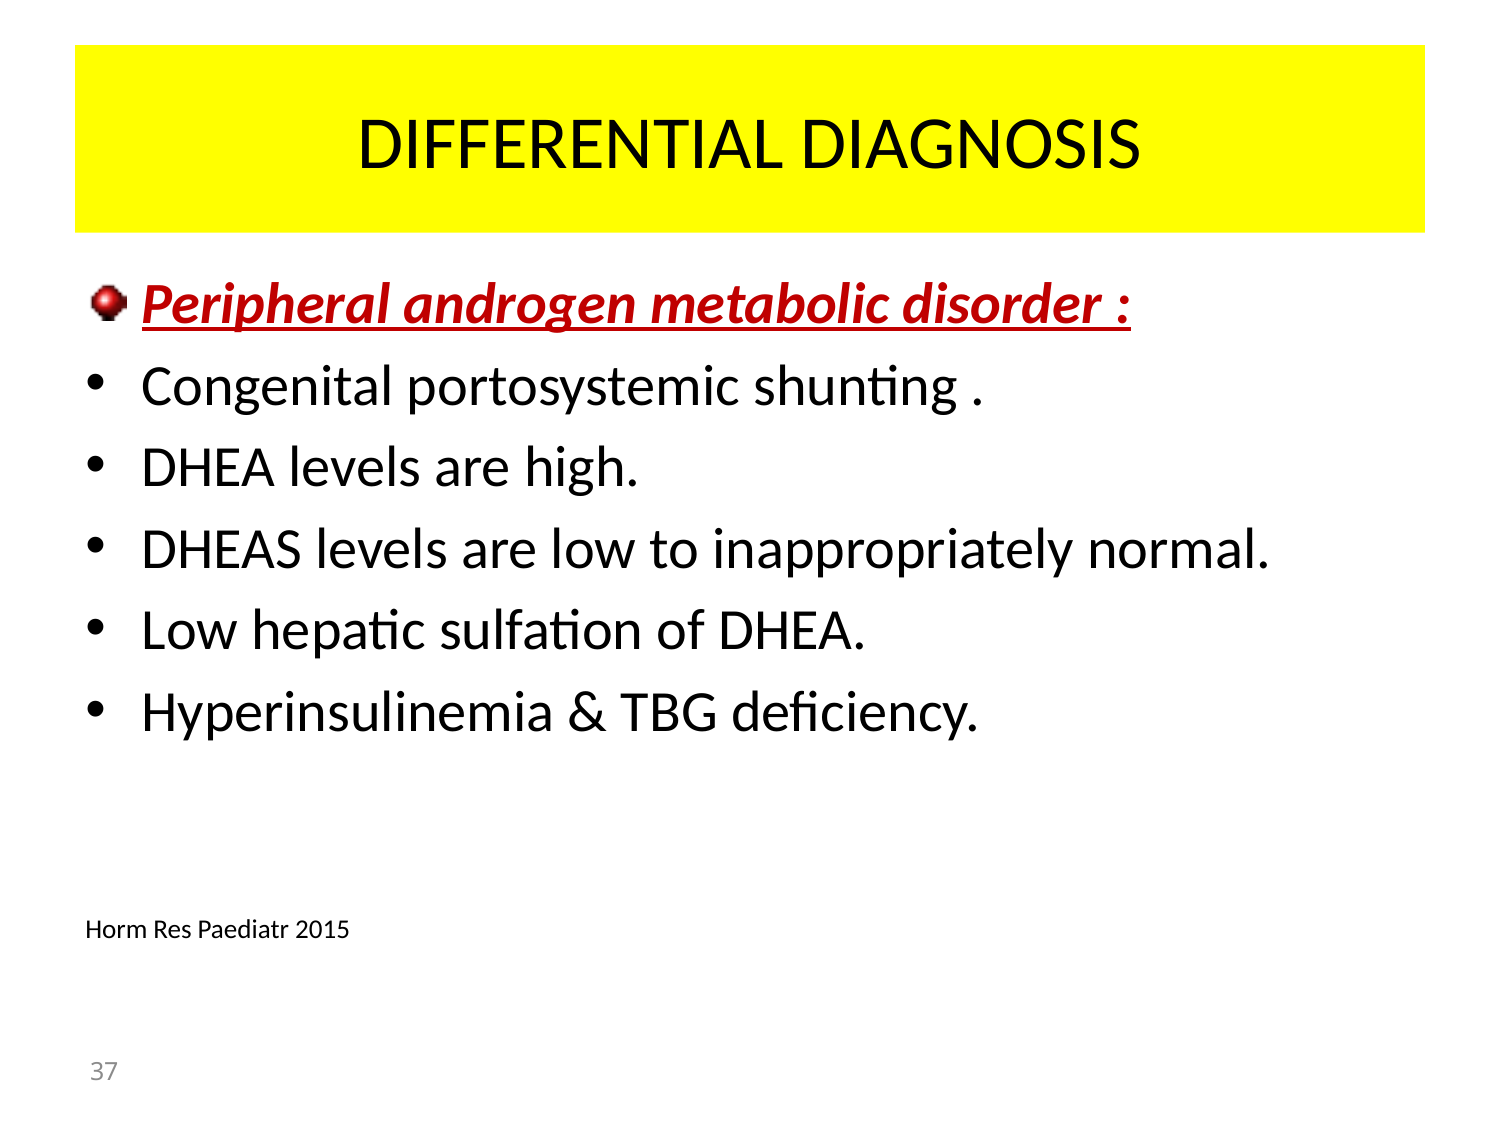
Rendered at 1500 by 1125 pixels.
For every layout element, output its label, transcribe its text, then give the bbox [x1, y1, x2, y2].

list Peripheral androgen metabolic disorder : Congenital portosystemic shunting . DHEA levels are high. DHEAS levels are low to inappropriately normal. Low hepatic sulfation of DHEA. Hyperinsulinemia & TBG deficiency. Horm Res Paediatr 2015 [70, 257, 1421, 1001]
title DIFFERENTIAL DIAGNOSIS [75, 45, 1425, 233]
slide_number 37 [75, 1042, 425, 1103]
picture [85, 279, 127, 321]
